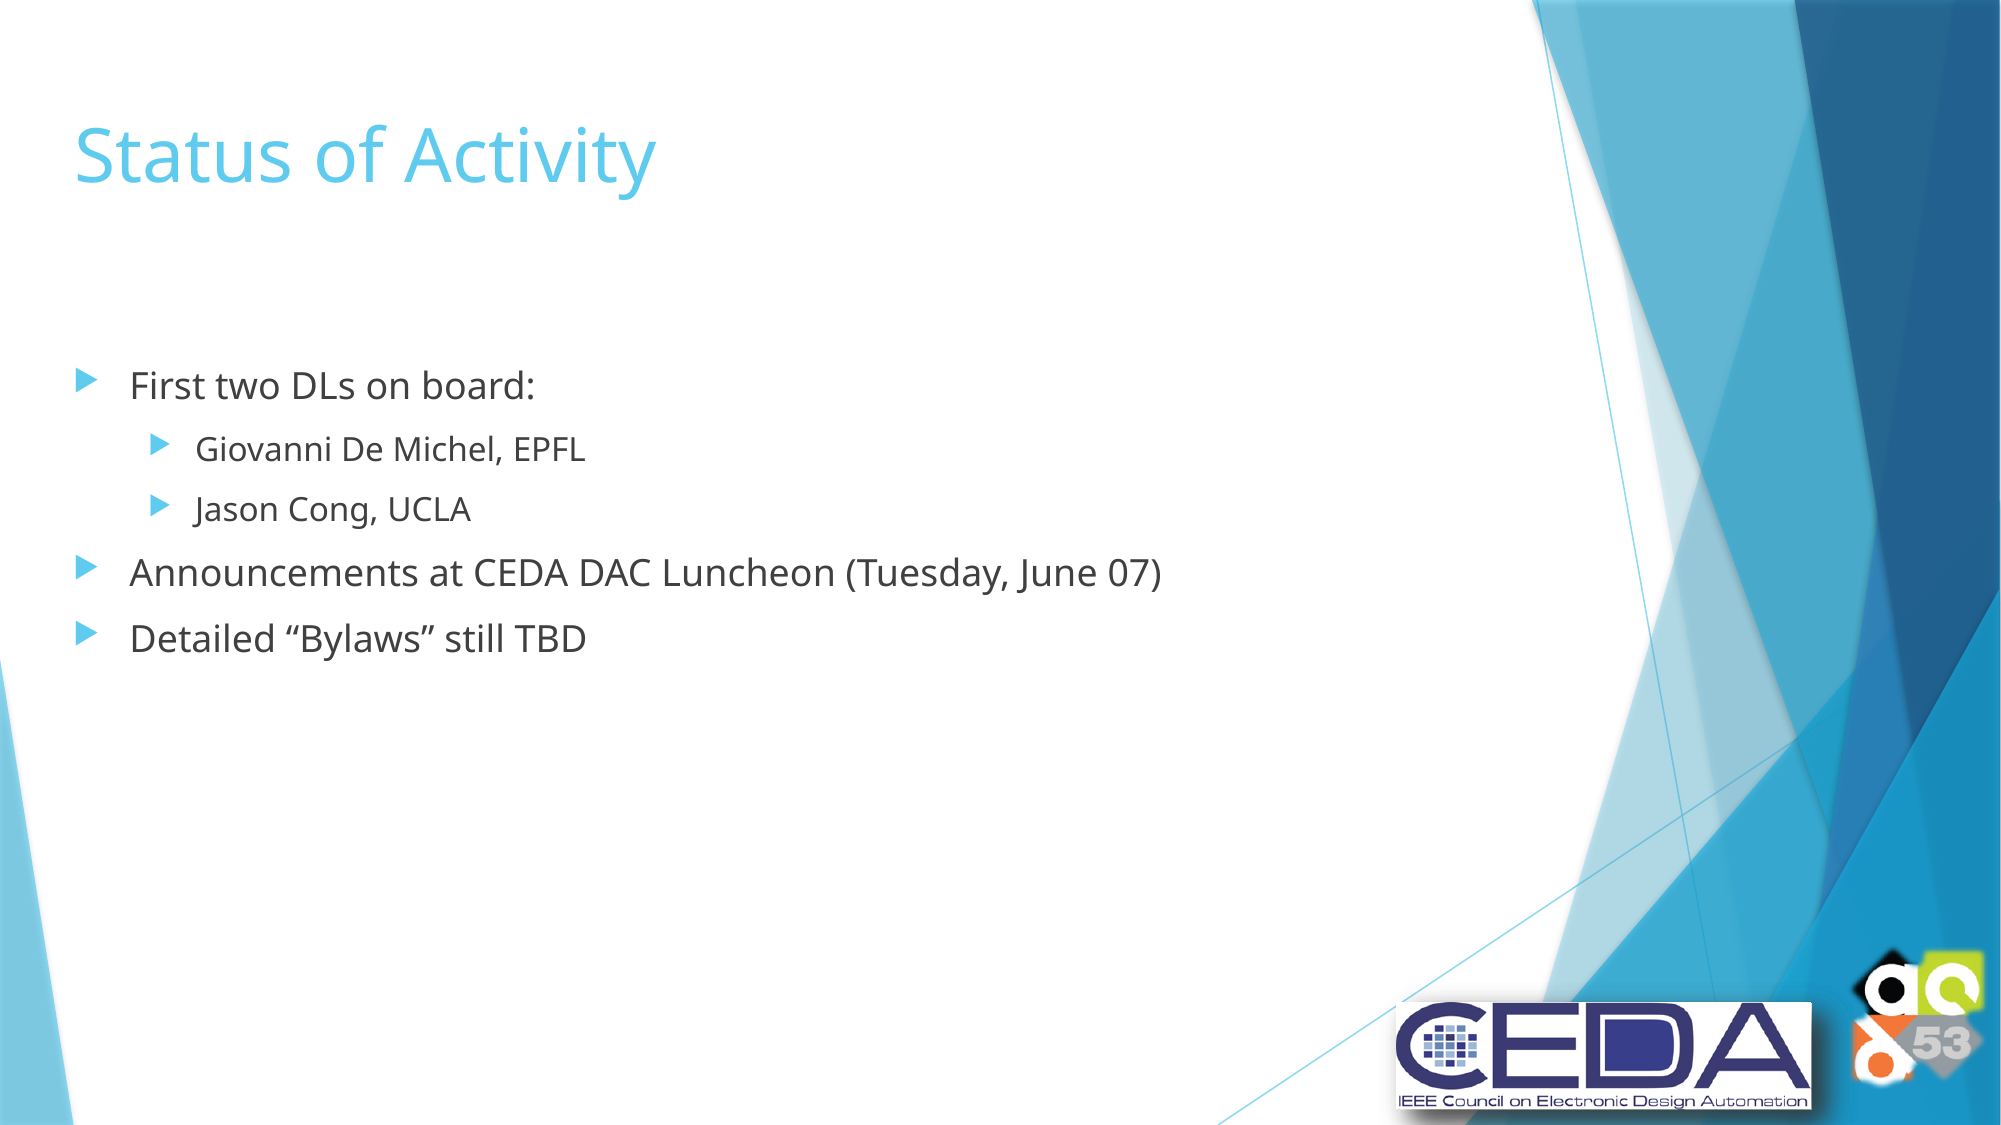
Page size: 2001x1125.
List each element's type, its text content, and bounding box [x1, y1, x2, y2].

title Status of Activity [59, 99, 1471, 317]
list First two DLs on board: Giovanni De Michel, EPFL Jason Cong, UCLA Announcements at CEDA DAC Luncheon (Tuesday, June 07) Detailed “Bylaws” still TBD [58, 354, 1469, 992]
picture [1369, 931, 2000, 1125]
